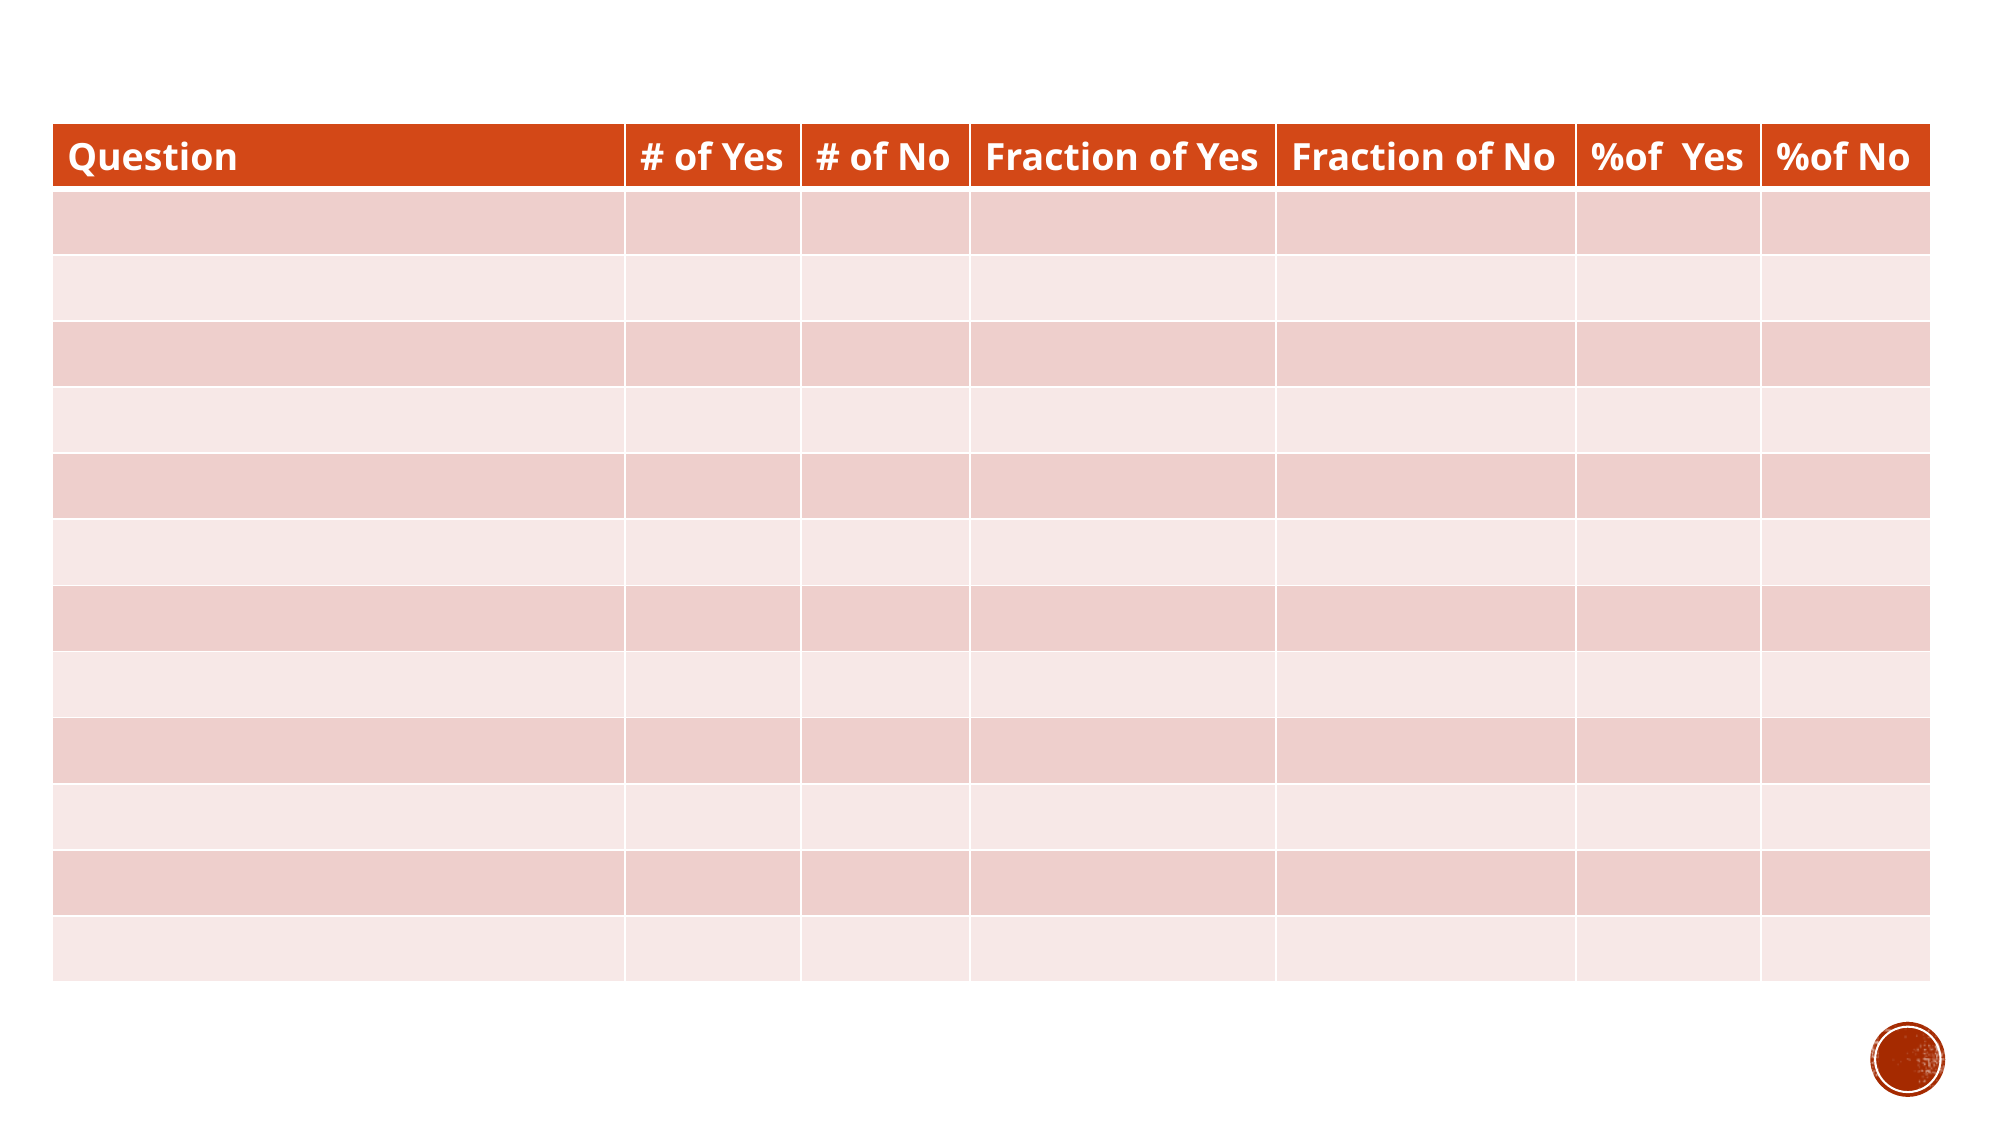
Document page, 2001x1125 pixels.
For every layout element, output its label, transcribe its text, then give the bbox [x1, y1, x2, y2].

table_cell [1277, 851, 1575, 915]
table_header %of Yes [1577, 124, 1760, 186]
table_cell [1577, 256, 1760, 320]
table_cell [1762, 454, 1930, 518]
table_cell [1577, 520, 1760, 585]
table_cell [1277, 718, 1575, 783]
table_cell [1762, 322, 1930, 386]
table_cell [626, 388, 800, 452]
table_cell [971, 652, 1275, 717]
table_header Question [53, 124, 624, 186]
table_cell [626, 256, 800, 320]
table_cell [971, 520, 1275, 585]
table_header Fraction of Yes [971, 124, 1275, 186]
table_cell [626, 785, 800, 849]
table_cell [802, 586, 969, 651]
table_cell [1577, 454, 1760, 518]
table_cell [53, 322, 624, 386]
table_cell [971, 917, 1275, 981]
table_cell [626, 454, 800, 518]
table_cell [1762, 586, 1930, 651]
table_cell [1577, 322, 1760, 386]
table_cell [1762, 256, 1930, 320]
table_cell [1277, 322, 1575, 386]
table_cell [1277, 454, 1575, 518]
table_cell [971, 851, 1275, 915]
table_cell [1762, 917, 1930, 981]
table_cell [626, 917, 800, 981]
table_cell [1577, 718, 1760, 783]
table_cell [971, 192, 1275, 254]
table_cell [1762, 718, 1930, 783]
table_cell [1577, 917, 1760, 981]
table_cell [53, 520, 624, 585]
table_cell [802, 454, 969, 518]
table_cell [1277, 388, 1575, 452]
table_cell [1577, 785, 1760, 849]
table_cell [626, 586, 800, 651]
table_cell [802, 256, 969, 320]
table_cell [802, 917, 969, 981]
table_cell [626, 652, 800, 717]
table_cell [802, 785, 969, 849]
table_cell [1762, 192, 1930, 254]
table_cell [53, 718, 624, 783]
table_header # of No [802, 124, 969, 186]
table_cell [53, 192, 624, 254]
table_cell [1762, 785, 1930, 849]
table_cell [626, 851, 800, 915]
table_cell [802, 388, 969, 452]
table_cell [802, 520, 969, 585]
table_cell [1762, 652, 1930, 717]
table_cell [1577, 192, 1760, 254]
table_cell [971, 718, 1275, 783]
table_cell [626, 322, 800, 386]
table_cell [802, 652, 969, 717]
table_cell [802, 192, 969, 254]
table_cell [1277, 192, 1575, 254]
table_cell [53, 256, 624, 320]
table_cell [1277, 520, 1575, 585]
table_cell [1762, 851, 1930, 915]
table_cell [1277, 256, 1575, 320]
table_cell [53, 851, 624, 915]
table_cell [626, 520, 800, 585]
table_cell [1577, 851, 1760, 915]
table_cell [1577, 388, 1760, 452]
table_cell [1762, 388, 1930, 452]
table_cell [971, 322, 1275, 386]
table_cell [1577, 652, 1760, 717]
table_cell [1277, 785, 1575, 849]
table_cell [802, 718, 969, 783]
table_cell [971, 454, 1275, 518]
table_cell [1762, 520, 1930, 585]
table_cell [971, 256, 1275, 320]
table_cell [53, 388, 624, 452]
table_cell [626, 192, 800, 254]
table_cell [1577, 586, 1760, 651]
table_cell [53, 454, 624, 518]
table_cell [802, 851, 969, 915]
table_cell [53, 785, 624, 849]
table_cell [971, 586, 1275, 651]
table_cell [1277, 586, 1575, 651]
table_cell [1277, 917, 1575, 981]
table_cell [971, 785, 1275, 849]
table_cell [53, 652, 624, 717]
table_cell [626, 718, 800, 783]
table_cell [802, 322, 969, 386]
table_cell [971, 388, 1275, 452]
table_cell [1277, 652, 1575, 717]
table_cell [53, 586, 624, 651]
table_header # of Yes [626, 124, 800, 186]
table_header Fraction of No [1277, 124, 1575, 186]
table_header %of No [1762, 124, 1930, 186]
table_cell [53, 917, 624, 981]
